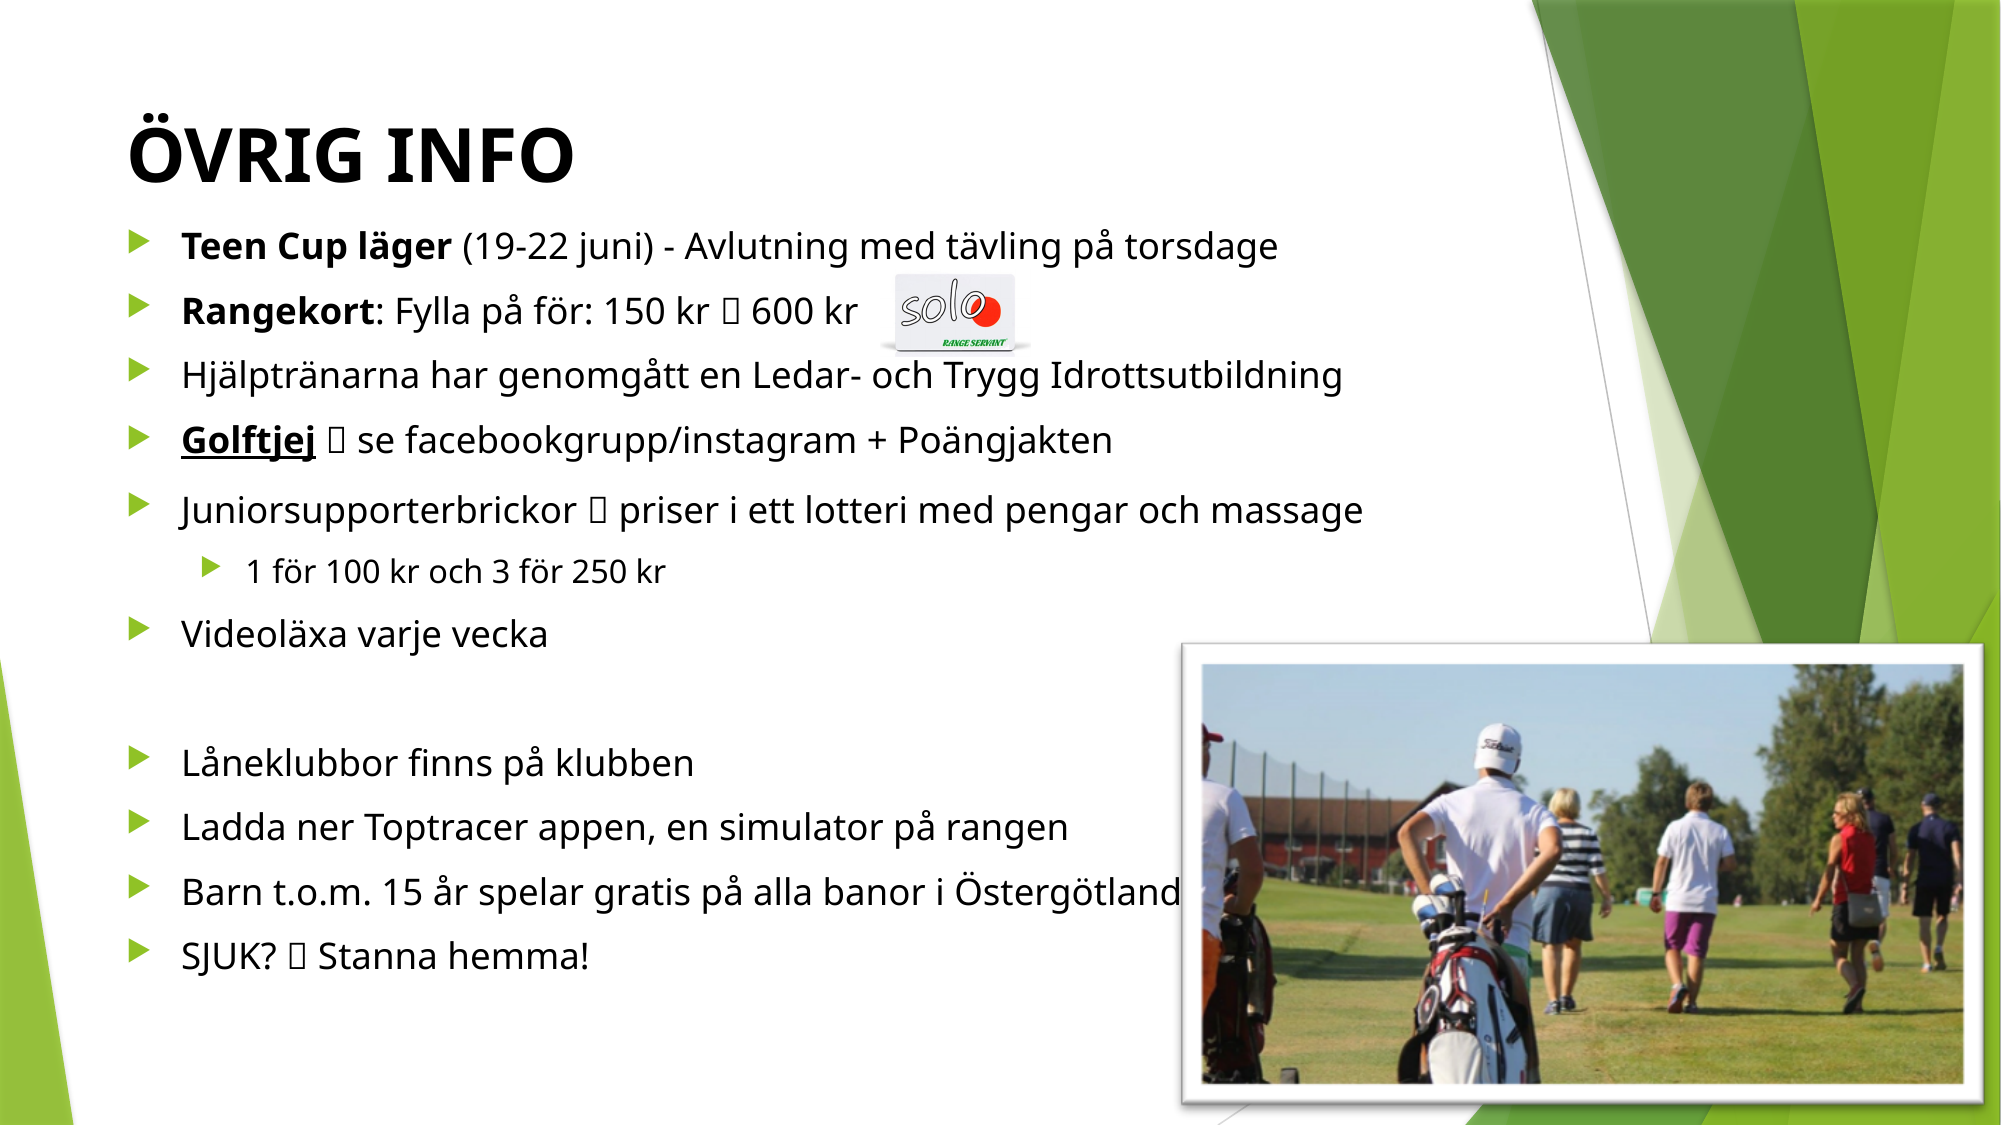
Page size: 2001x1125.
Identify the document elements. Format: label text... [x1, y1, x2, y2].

picture [879, 269, 1032, 357]
list Teen Cup läger (19-22 juni) - Avlutning med tävling på torsdage Rangekort: Fylla på för: 150 kr  600 kr Hjälptränarna har genomgått en Ledar- och Trygg Idrottsutbildning Golftjej  se facebookgrupp/instagram + Poängjakten Juniorsupporterbrickor  priser i ett lotteri med pengar och massage 1 för 100 kr och 3 för 250 kr Videoläxa varje vecka Låneklubbor finns på klubben Ladda ner Toptracer appen, en simulator på rangen Barn t.o.m. 15 år spelar gratis på alla banor i Östergötland SJUK?  Stanna hemma! [111, 215, 1522, 992]
title ÖVRIG INFO [111, 99, 1522, 215]
picture [1165, 631, 2000, 1125]
